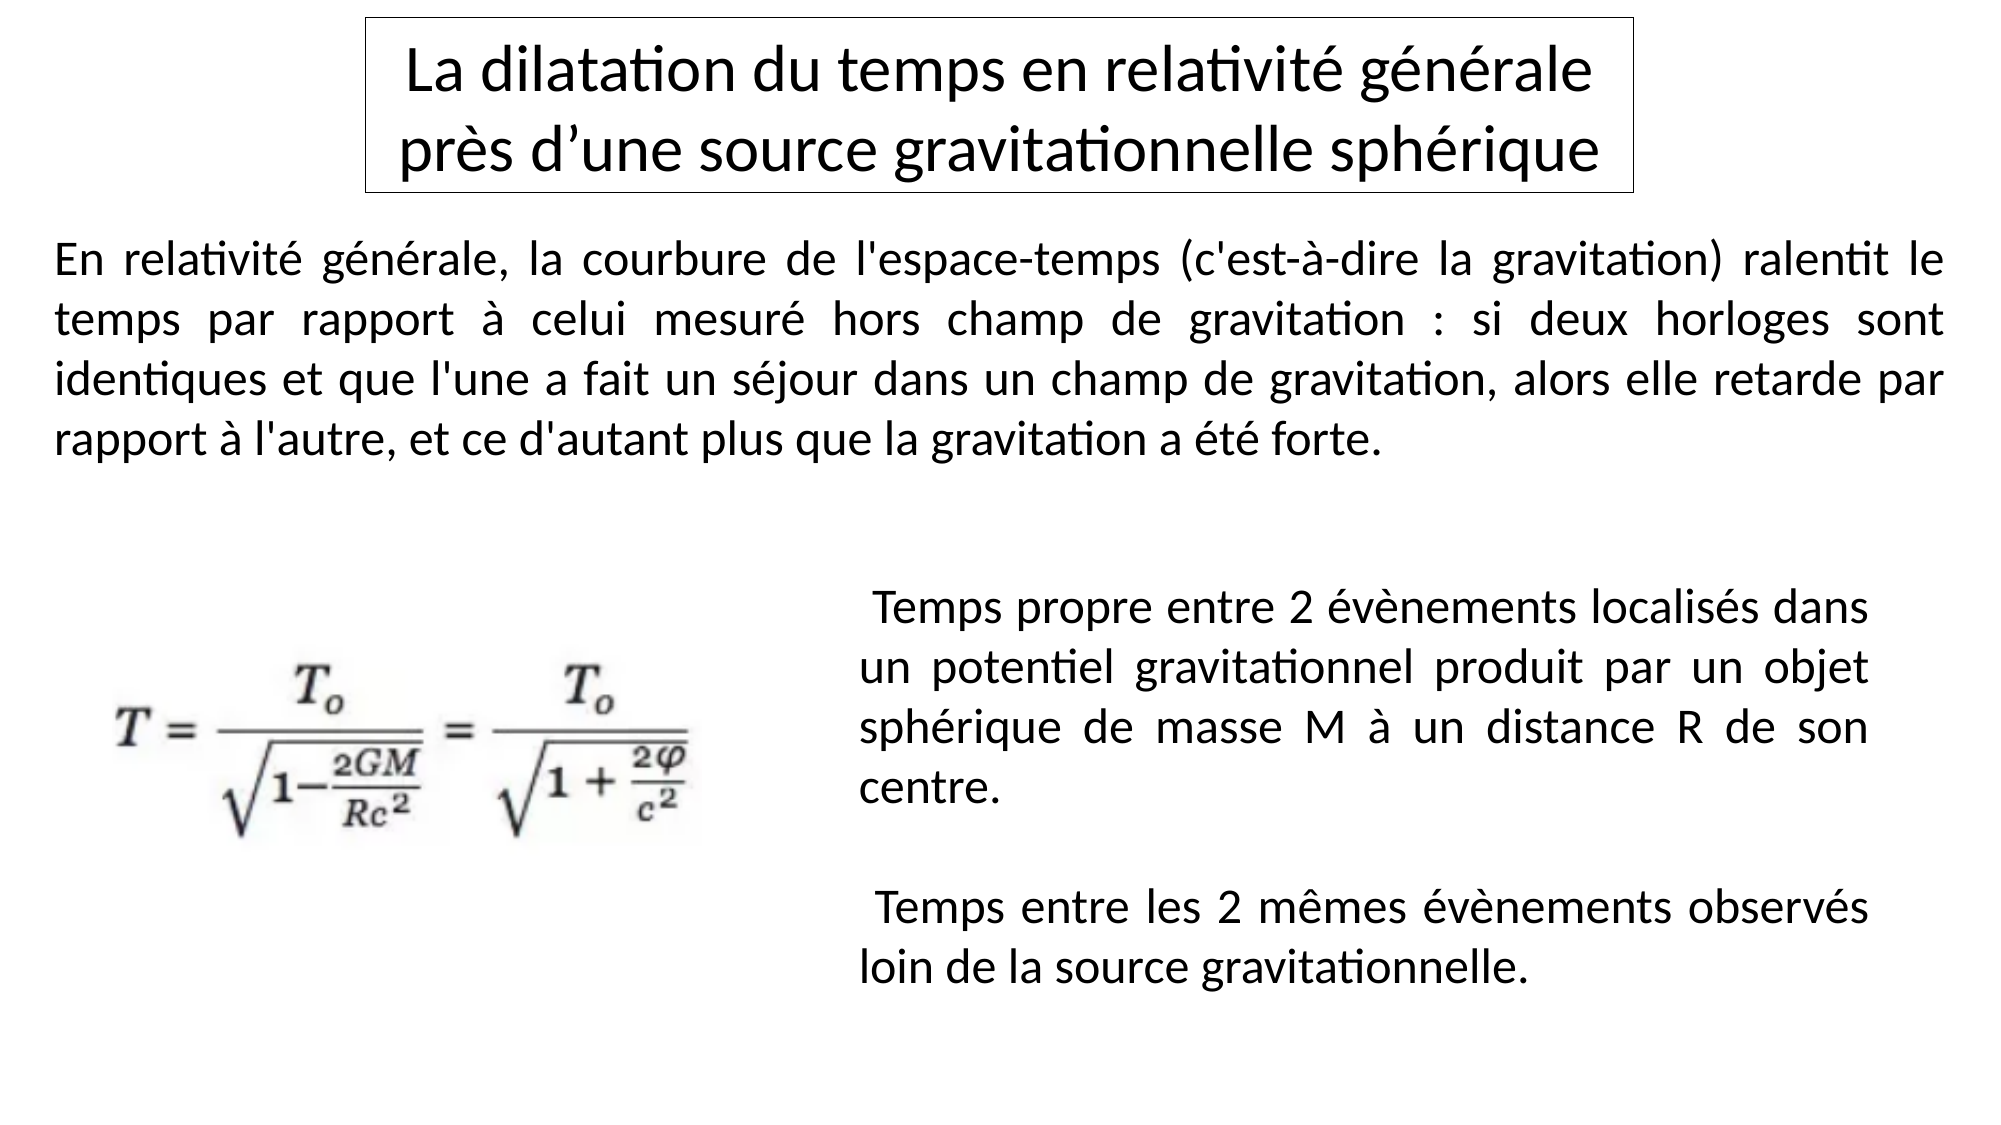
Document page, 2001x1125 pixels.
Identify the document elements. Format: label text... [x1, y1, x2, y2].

text_box La dilatation du temps en relativité générale près d’une source gravitationnelle sphérique [365, 17, 1634, 193]
text_box En relativité générale, la courbure de l'espace-temps (c'est-à-dire la gravitation) ralentit le temps par rapport à celui mesuré hors champ de gravitation : si deux horloges sont identiques et que l'une a fait un séjour dans un champ de gravitation, alors elle retarde par rapport à l'autre, et ce d'autant plus que la gravitation a été forte. [39, 218, 1961, 474]
picture [112, 614, 702, 860]
